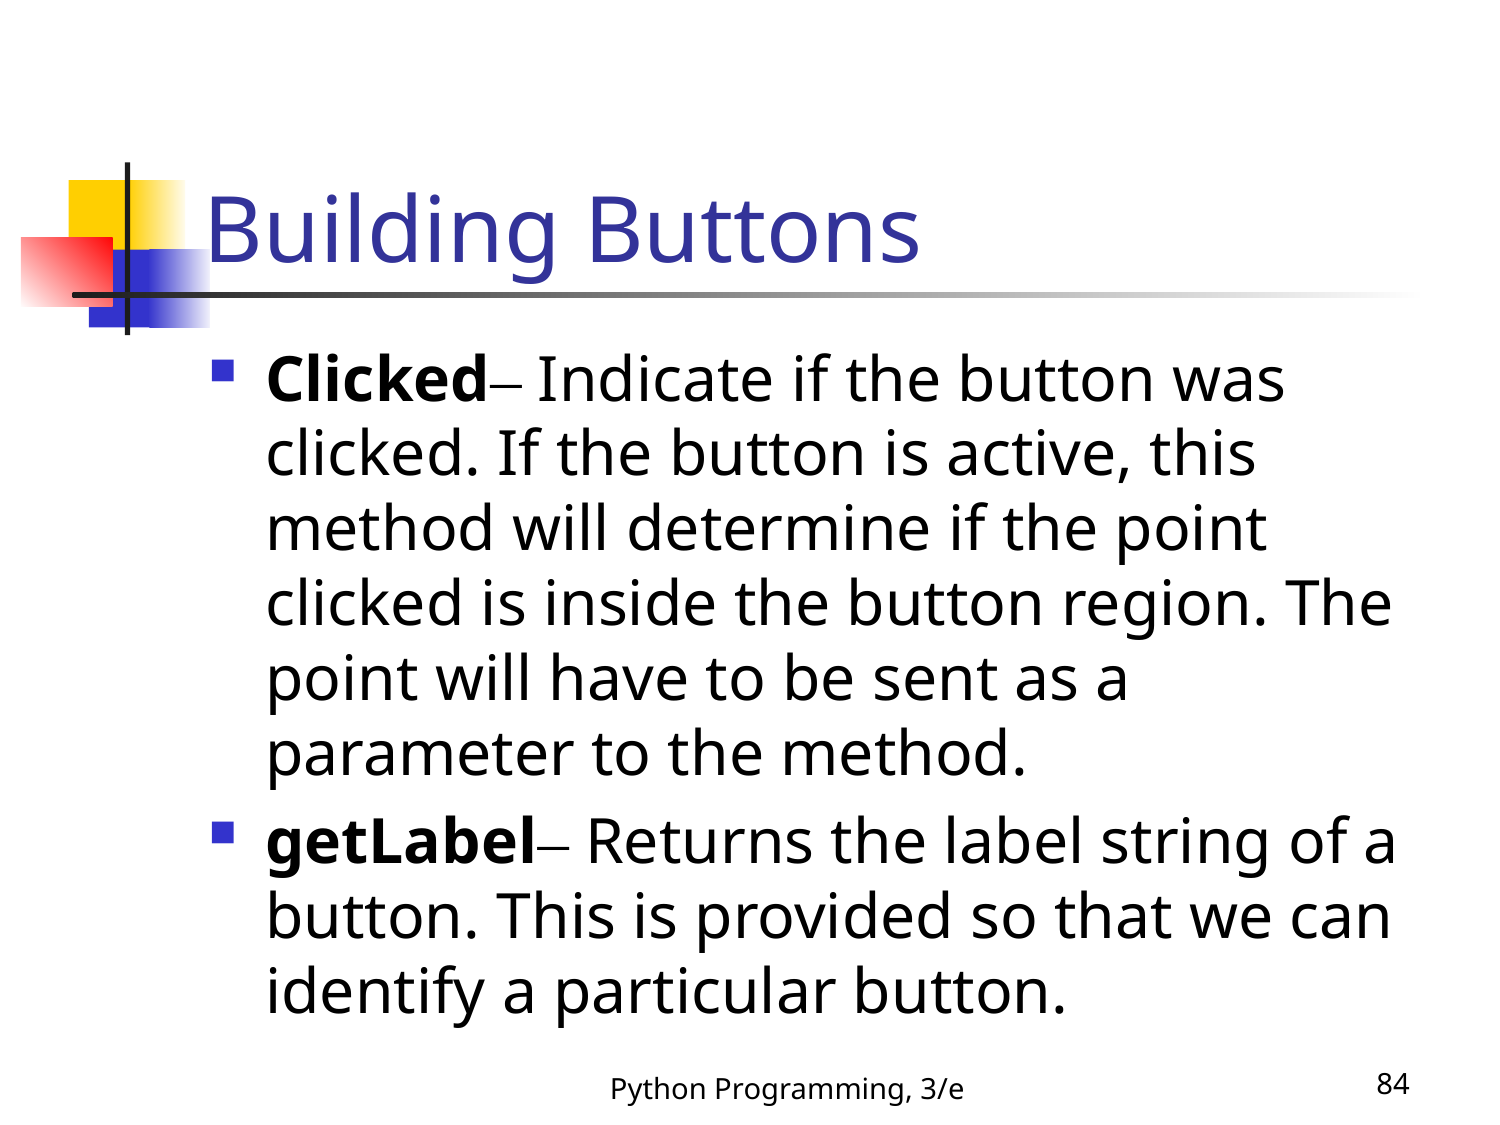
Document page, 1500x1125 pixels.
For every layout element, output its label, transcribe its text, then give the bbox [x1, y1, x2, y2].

slide_number 84 [1112, 1037, 1426, 1113]
list Clicked– Indicate if the button was clicked. If the button is active, this method will determine if the point clicked is inside the button region. The point will have to be sent as a parameter to the method. getLabel– Returns the label string of a button. This is provided so that we can identify a particular button. [193, 331, 1469, 1006]
title Building Buttons [188, 101, 1468, 289]
footer Python Programming, 3/e [549, 1037, 1026, 1113]
